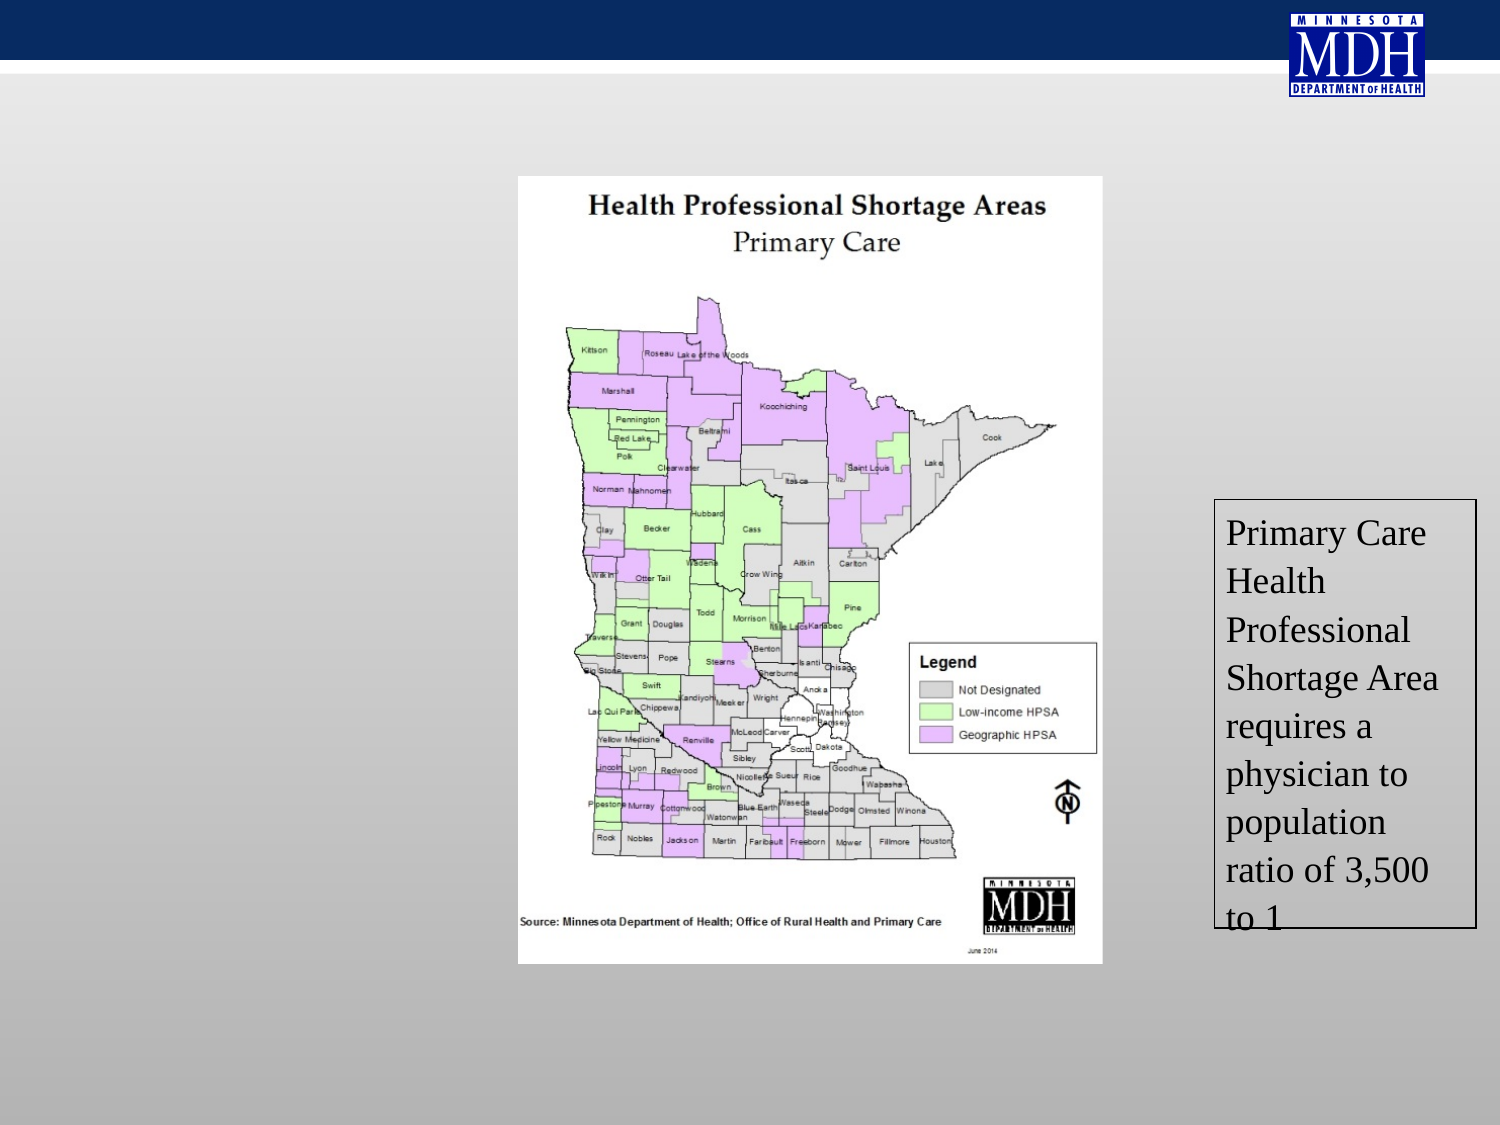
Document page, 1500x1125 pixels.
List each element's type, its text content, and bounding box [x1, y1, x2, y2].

text_box Primary Care Health Professional Shortage Area requires a physician to population ratio of 3,500 to 1 [1214, 499, 1477, 928]
picture [517, 175, 1103, 964]
picture [1289, 12, 1425, 97]
